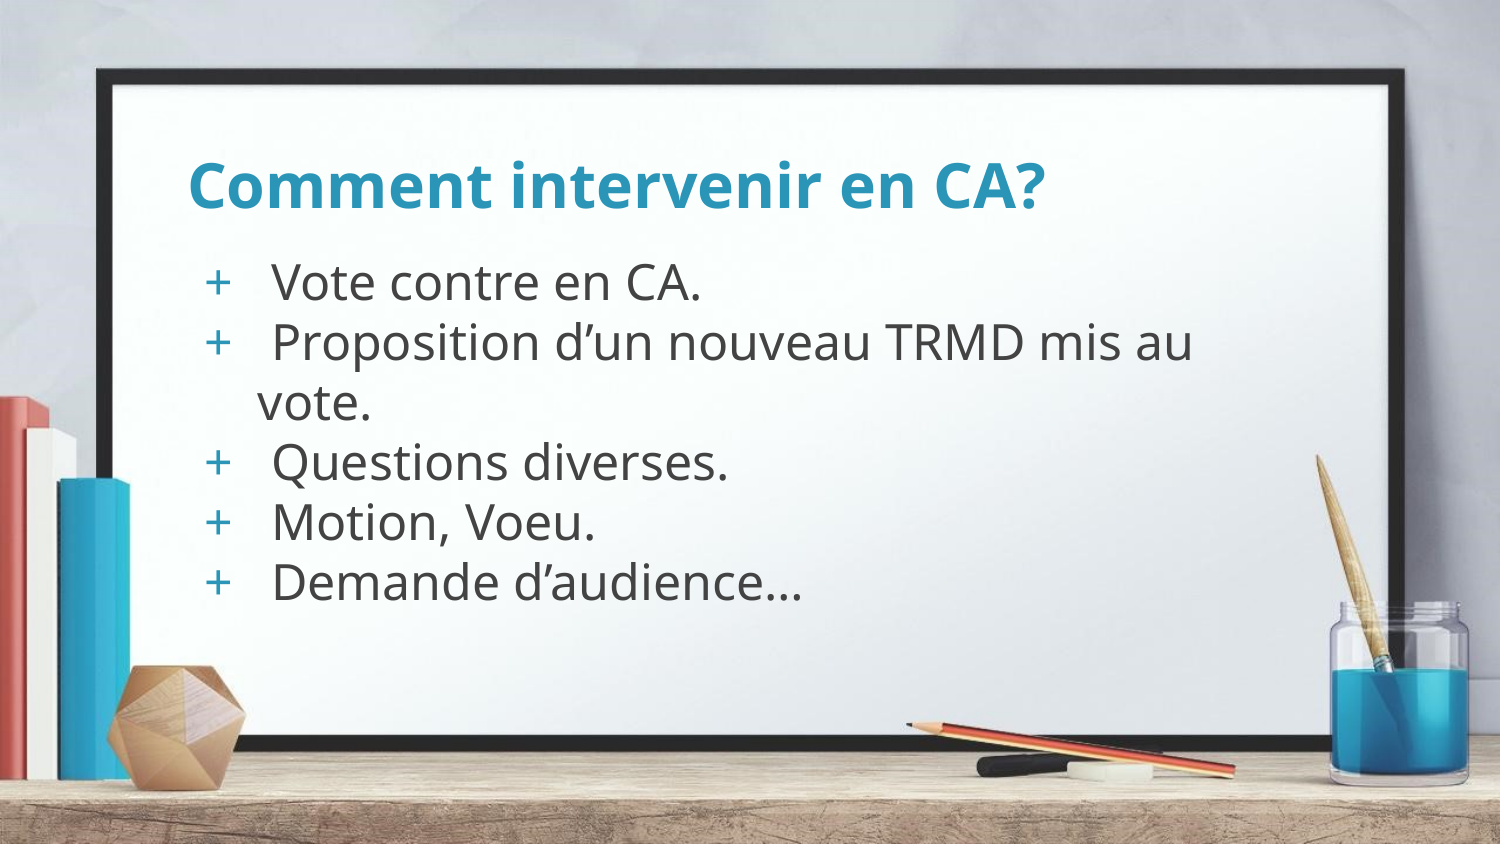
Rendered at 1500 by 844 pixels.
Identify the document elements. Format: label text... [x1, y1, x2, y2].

title Comment intervenir en CA? [172, 130, 1324, 254]
list Vote contre en CA. Proposition d’un nouveau TRMD mis au vote. Questions diverses. Motion, Voeu. Demande d’audience… [172, 254, 1324, 680]
picture [0, 0, 1500, 844]
